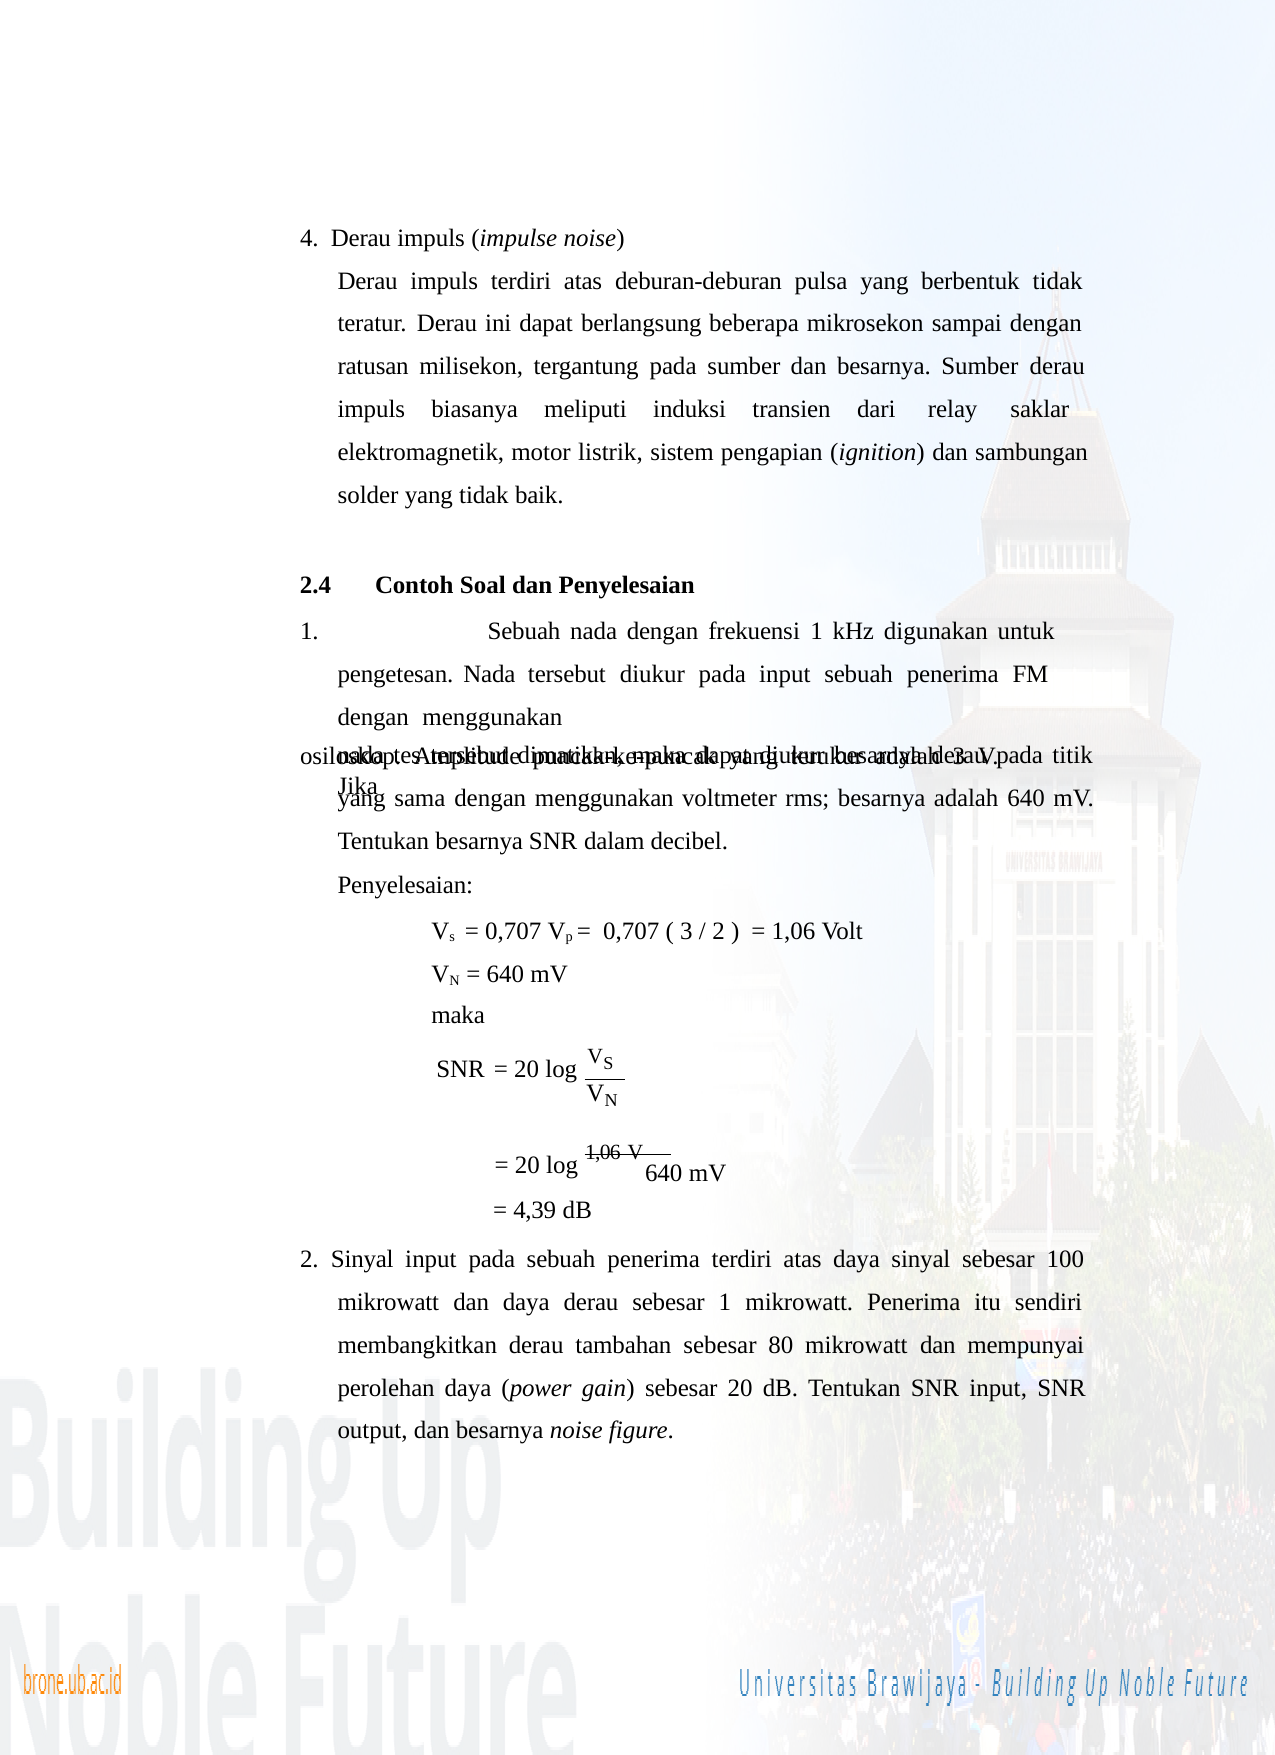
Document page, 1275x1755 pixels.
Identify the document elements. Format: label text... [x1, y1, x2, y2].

text_box 4. Derau impuls (impulse noise) Derau impuls terdiri atas deburan-deburan pulsa yang berbentuk tidak teratur. Derau ini dapat berlangsung beberapa mikrosekon sampai dengan ratusan milisekon, tergantung pada sumber dan besarnya. Sumber derau impuls biasanya meliputi induksi transien dari relay saklar elektromagnetik, motor listrik, sistem pengapian (ignition) dan sambungan solder yang tidak baik. 2.4 Contoh Soal dan Penyelesaian 1. Sebuah nada dengan frekuensi 1 kHz digunakan untuk pengetesan. Nada tersebut diukur pada input sebuah penerima FM dengan menggunakan osiloskop. Amplitude puncak-ke-puncak yang terukur adalah 3 V. Jika [297, 206, 1104, 800]
text_box = 4,39 dB 2. Sinyal input pada sebuah penerima terdiri atas daya sinyal sebesar 100 mikrowatt dan daya derau sebesar 1 mikrowatt. Penerima itu sendiri membangkitkan derau tambahan sebesar 80 mikrowatt dan mempunyai perolehan daya (power gain) sebesar 20 dB. Tentukan SNR input, SNR output, dan besarnya noise figure. [297, 1191, 1097, 1444]
text_box nada tes tersebut dimatikan, maka dapat diukur besarnya derau pada titik yang sama dengan menggunakan voltmeter rms; besarnya adalah 640 mV. Tentukan besarnya SNR dalam decibel. Penyelesaian: Vs = 0,707 Vp = 0,707 ( 3 / 2 ) = 1,06 Volt VN = 640 mV maka SNR = 20 log VS VN = 20 log 1,06 V [331, 723, 1108, 1181]
picture [0, 0, 1275, 1755]
text_box 640 mV [642, 1154, 731, 1187]
